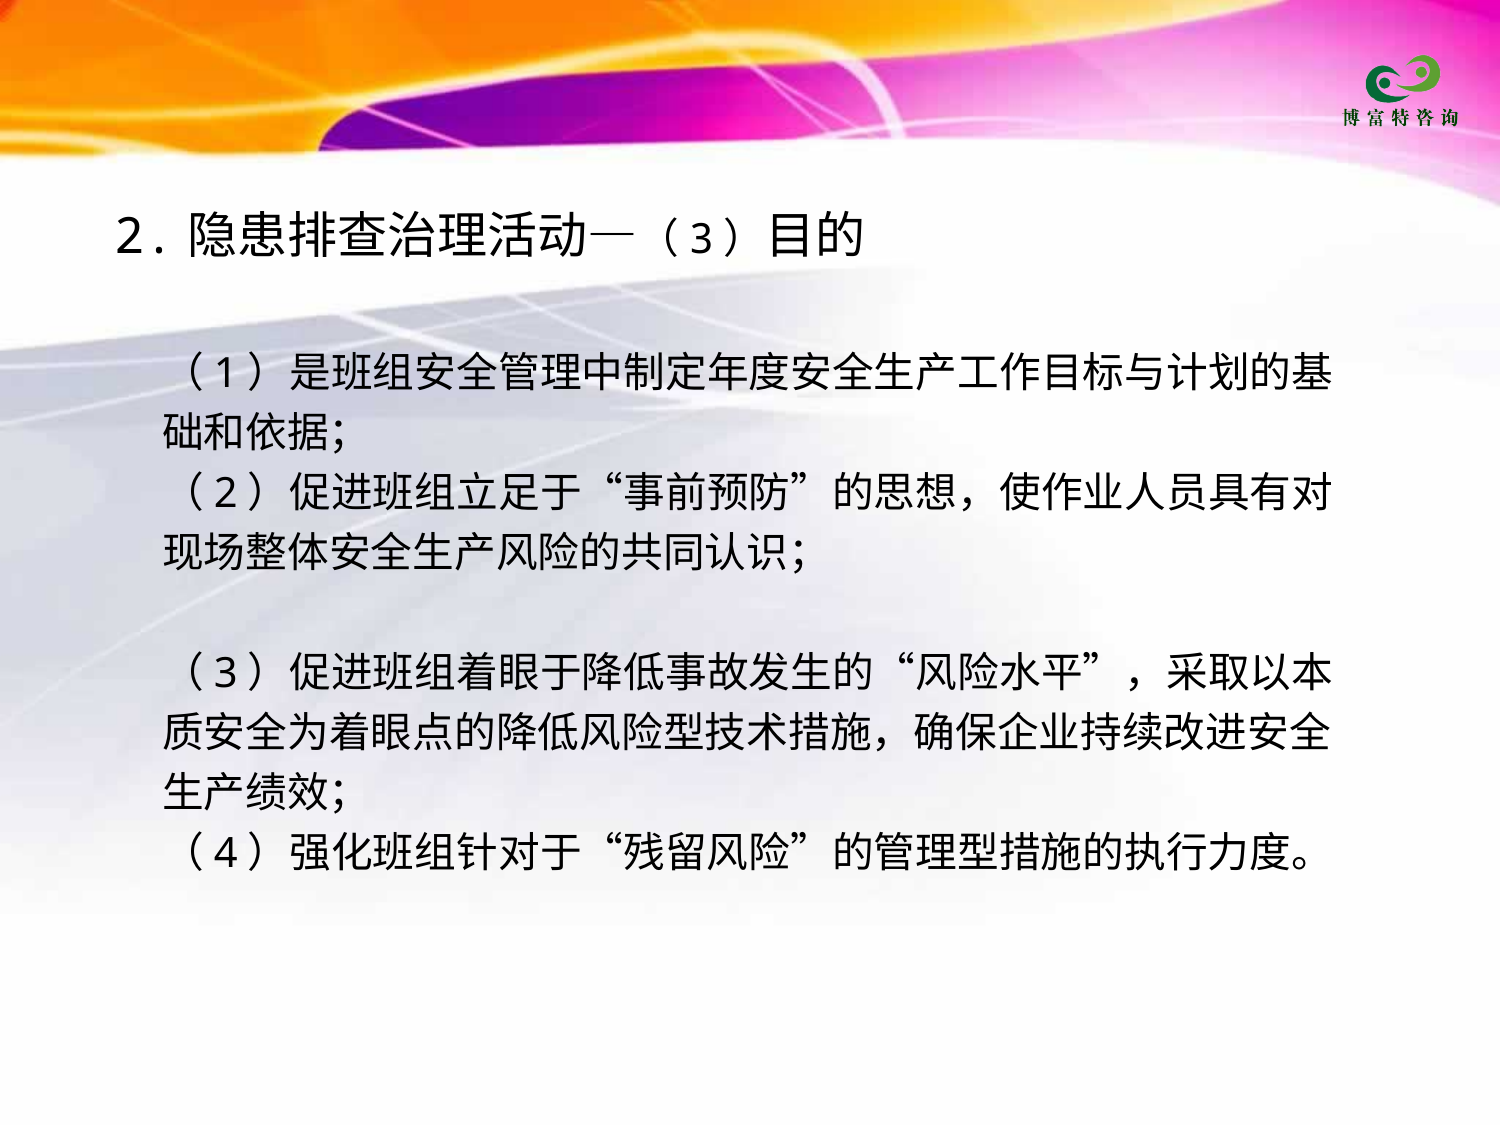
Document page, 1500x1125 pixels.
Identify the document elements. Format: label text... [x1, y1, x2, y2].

text_box （1）是班组安全管理中制定年度安全生产工作目标与计划的基础和依据； （2）促进班组立足于“事前预防”的思想，使作业人员具有对现场整体安全生产风险的共同认识； （3）促进班组着眼于降低事故发生的“风险水平”，采取以本质安全为着眼点的降低风险型技术措施，确保企业持续改进安全生产绩效； （4）强化班组针对于“残留风险”的管理型措施的执行力度。 [147, 328, 1353, 884]
text_box 2.隐患排查治理活动—（3）目的 [100, 196, 1010, 271]
picture [0, 0, 1500, 1125]
